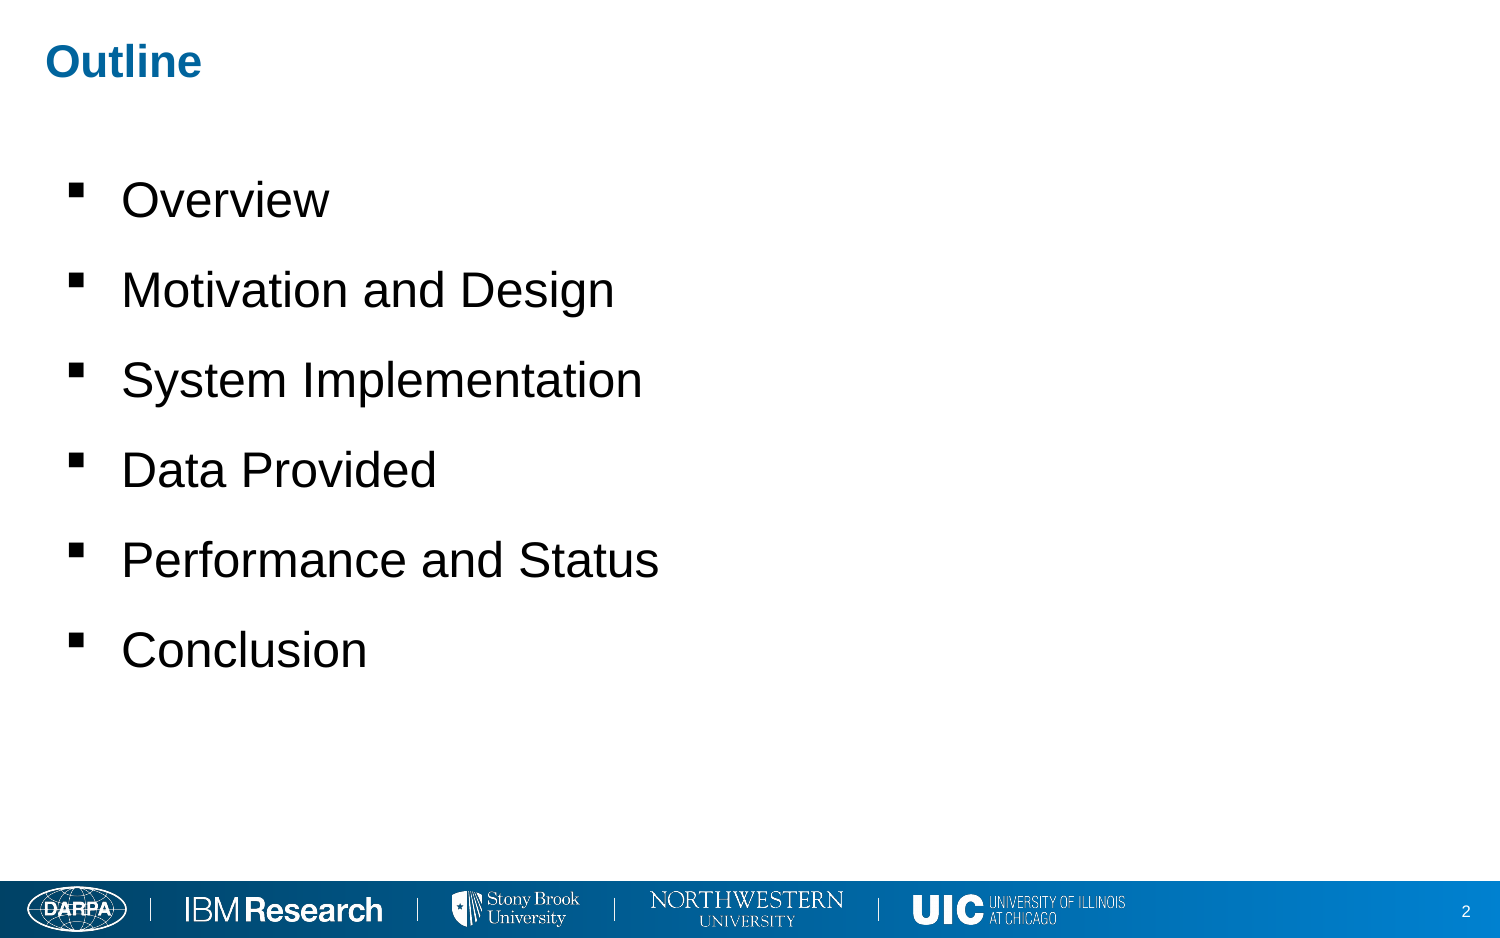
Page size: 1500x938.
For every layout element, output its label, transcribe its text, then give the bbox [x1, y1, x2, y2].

picture [650, 891, 843, 927]
picture [913, 894, 1125, 925]
text_box Overview Motivation and Design System Implementation Data Provided Performance and Status Conclusion [50, 129, 1375, 685]
picture [186, 897, 382, 922]
title Outline [29, 29, 1469, 85]
picture [27, 886, 127, 932]
picture [452, 891, 580, 927]
